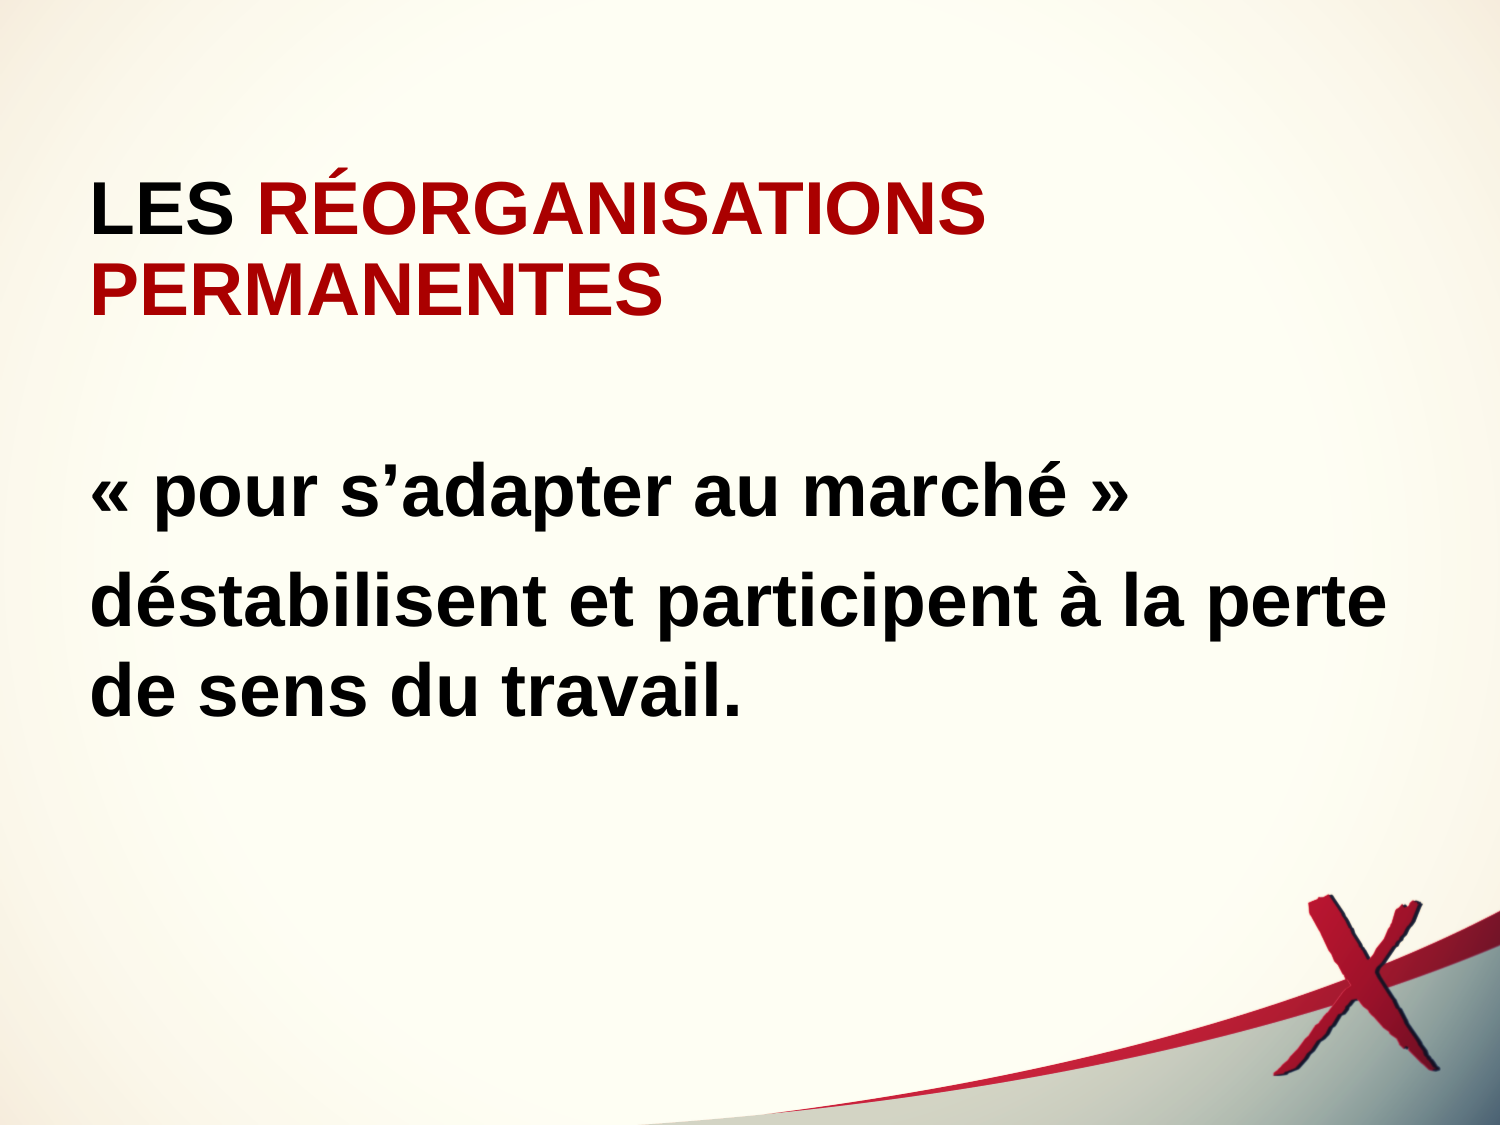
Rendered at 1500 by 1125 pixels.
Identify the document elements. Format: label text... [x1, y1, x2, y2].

picture [0, 0, 1500, 1125]
text_box LES RÉORGANISATIONS PERMANENTES « pour s’adapter au marché » déstabilisent et participent à la perte de sens du travail. [74, 162, 1425, 938]
